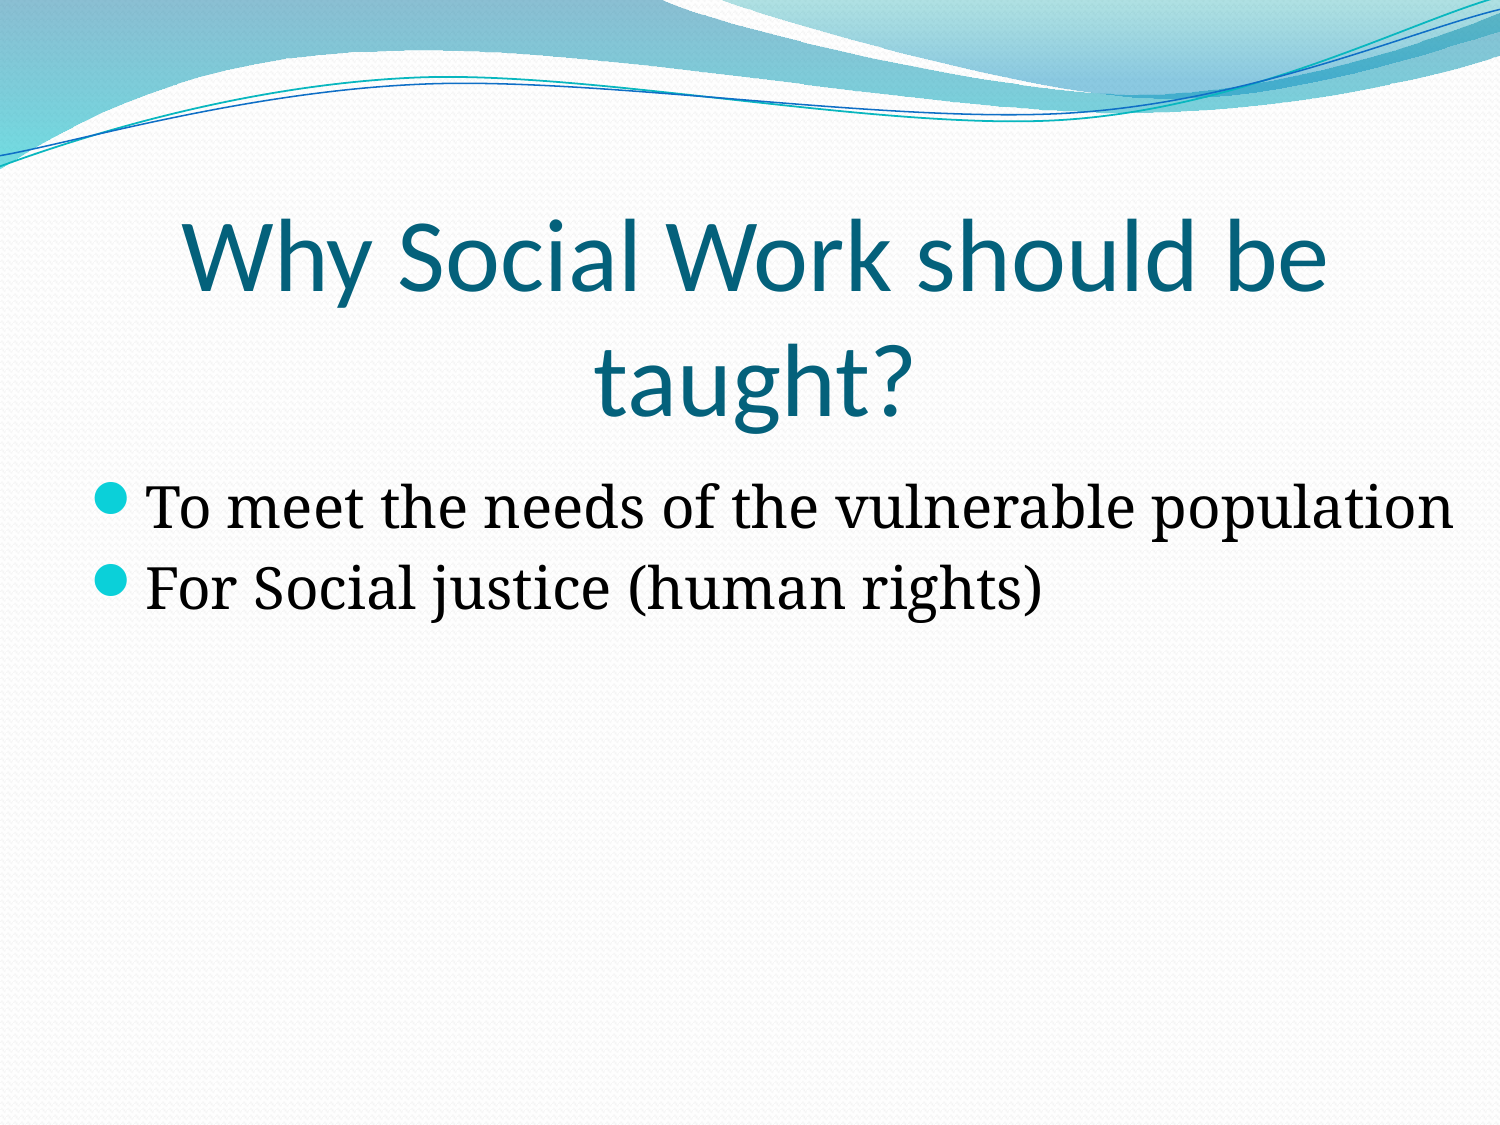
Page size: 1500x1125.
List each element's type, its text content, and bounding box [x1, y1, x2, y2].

list To meet the needs of the vulnerable population For Social justice (human rights) [74, 462, 1476, 1076]
title Why Social Work should be taught? [49, 115, 1463, 438]
